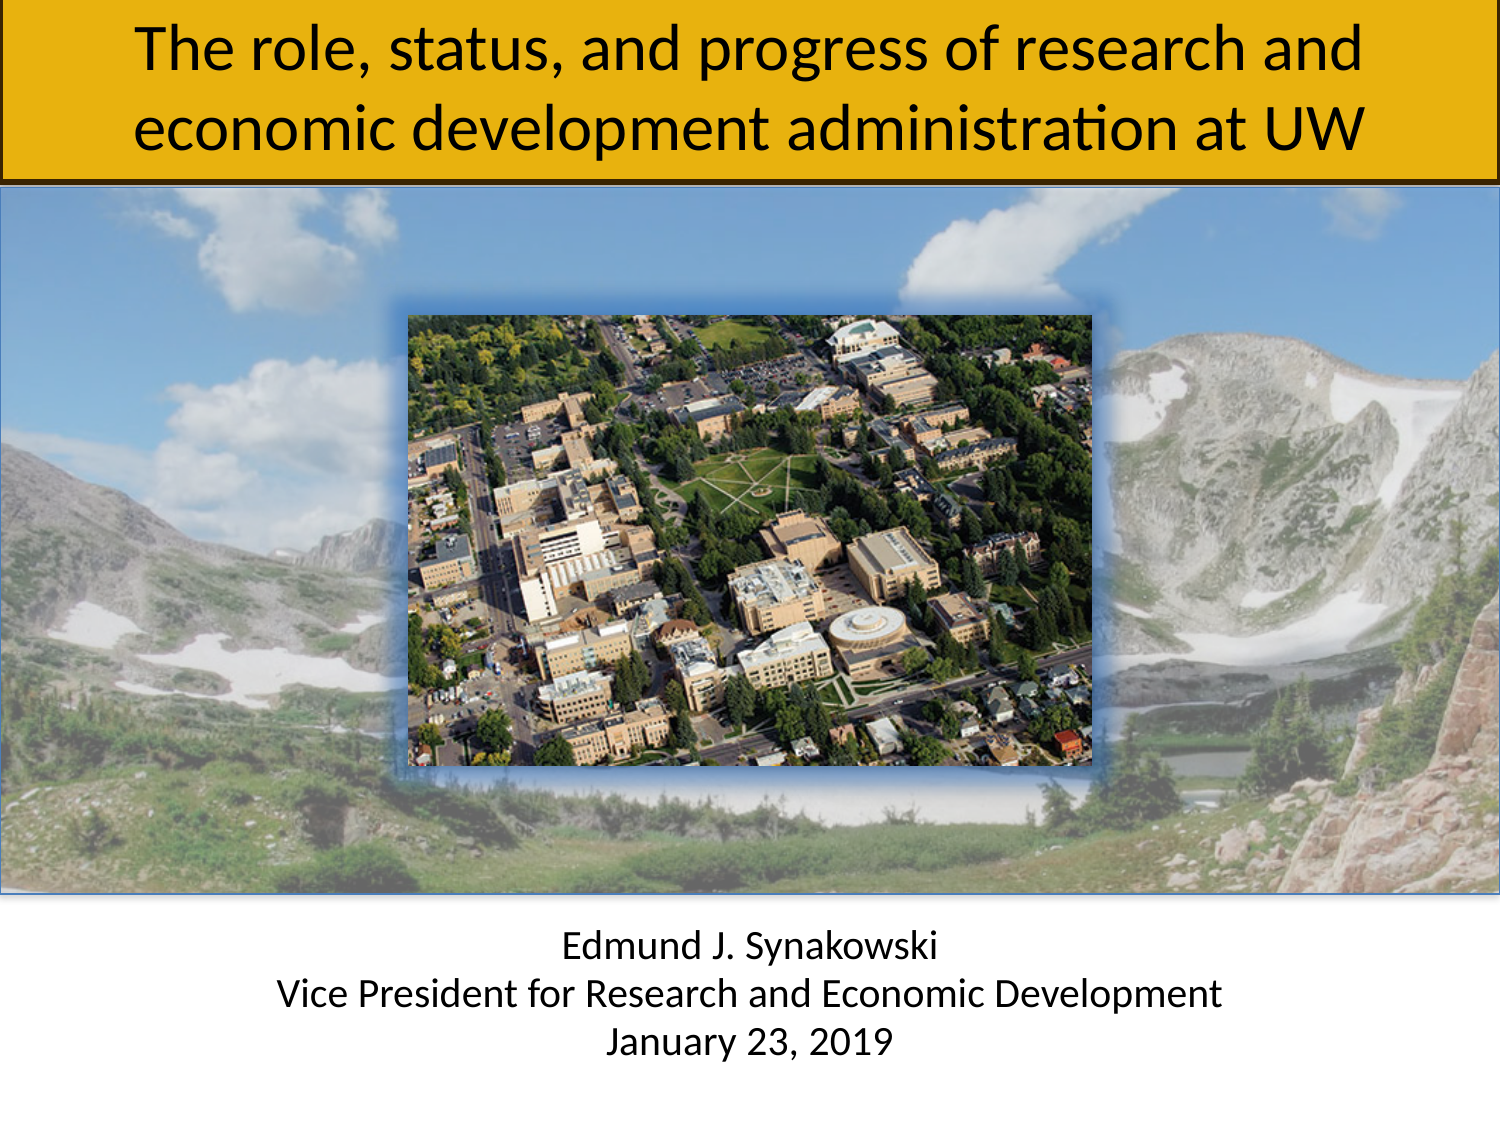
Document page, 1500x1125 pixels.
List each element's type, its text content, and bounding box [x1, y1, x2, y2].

title The role, status, and progress of research and economic development administration at UW [0, 0, 1500, 185]
subtitle Edmund J. Synakowski Vice President for Research and Economic Development January 23, 2019 [225, 919, 1275, 1125]
picture [0, 187, 1500, 895]
